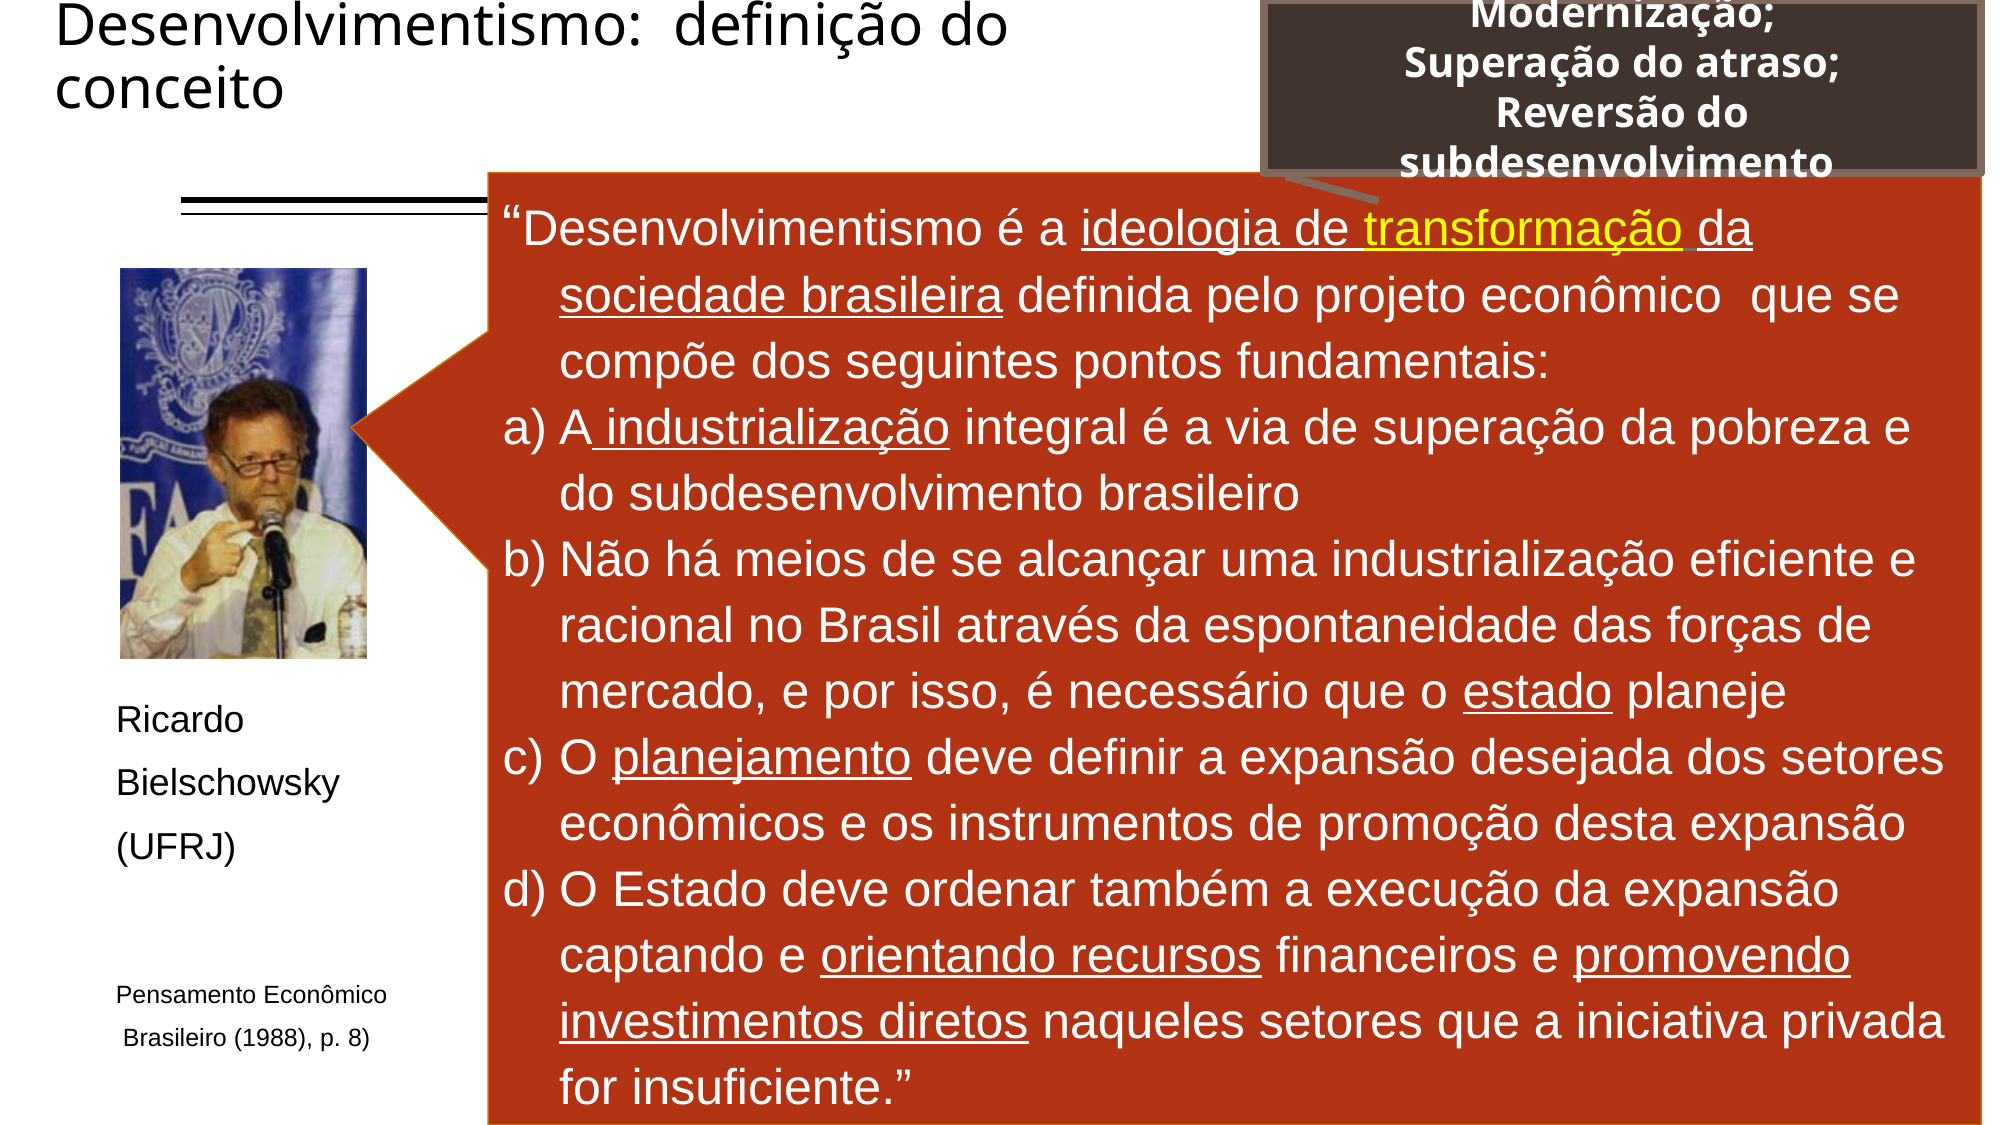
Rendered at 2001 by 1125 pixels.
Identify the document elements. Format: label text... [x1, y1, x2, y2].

text_box Modernização; Superação do atraso; Reversão do subdesenvolvimento [1260, 0, 1985, 205]
text_box Pensamento Econômico Brasileiro (1988), p. 8) [101, 971, 994, 1059]
title Desenvolvimentismo: definição do conceito [54, 0, 1229, 129]
text_box Ricardo Bielschowsky (UFRJ) [100, 687, 488, 875]
picture [120, 268, 367, 659]
text_box “Desenvolvimentismo é a ideologia de transformação da sociedade brasileira definida pelo projeto econômico que se compõe dos seguintes pontos fundamentais: A industrialização integral é a via de superação da pobreza e do subdesenvolvimento brasileiro Não há meios de se alcançar uma industrialização eficiente e racional no Brasil através da espontaneidade das forças de mercado, e por isso, é necessário que o estado planeje O planejamento deve definir a expansão desejada dos setores econômicos e os instrumentos de promoção desta expansão O Estado deve ordenar também a execução da expansão captando e orientando recursos financeiros e promovendo investimentos diretos naqueles setores que a iniciativa privada for insuficiente.” [372, 172, 1982, 1125]
